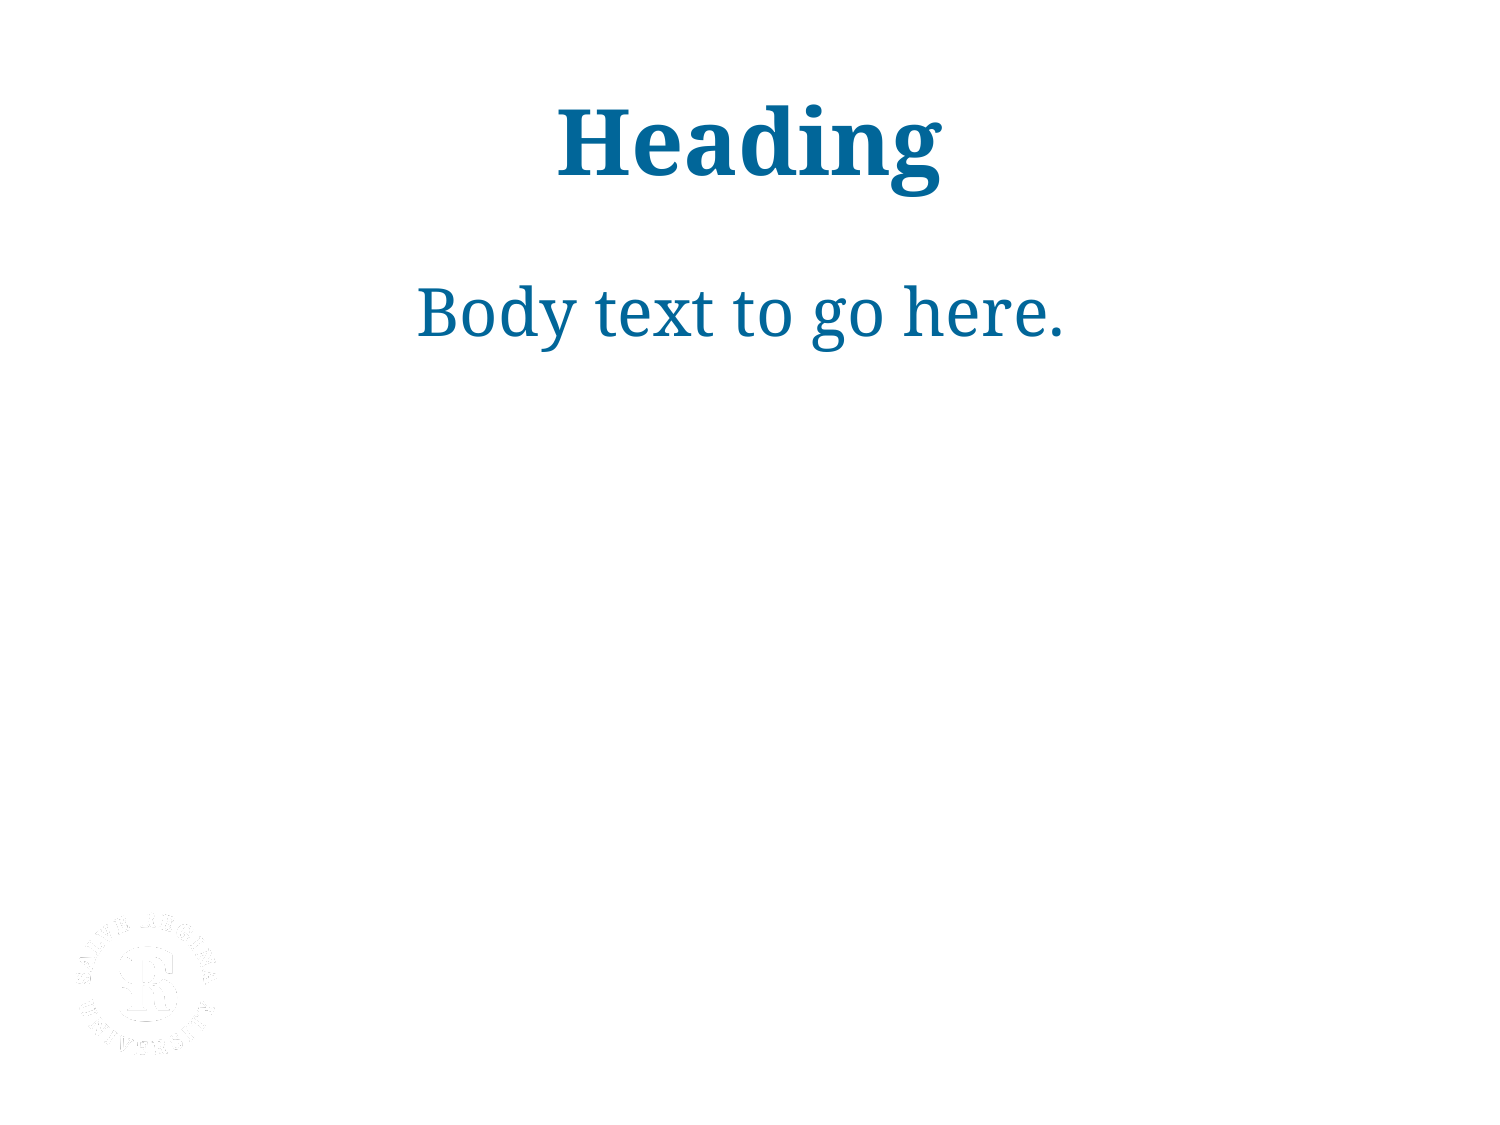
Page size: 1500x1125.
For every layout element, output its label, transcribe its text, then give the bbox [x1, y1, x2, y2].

list Body text to go here. [75, 262, 1425, 1005]
title Heading [0, 45, 1500, 233]
